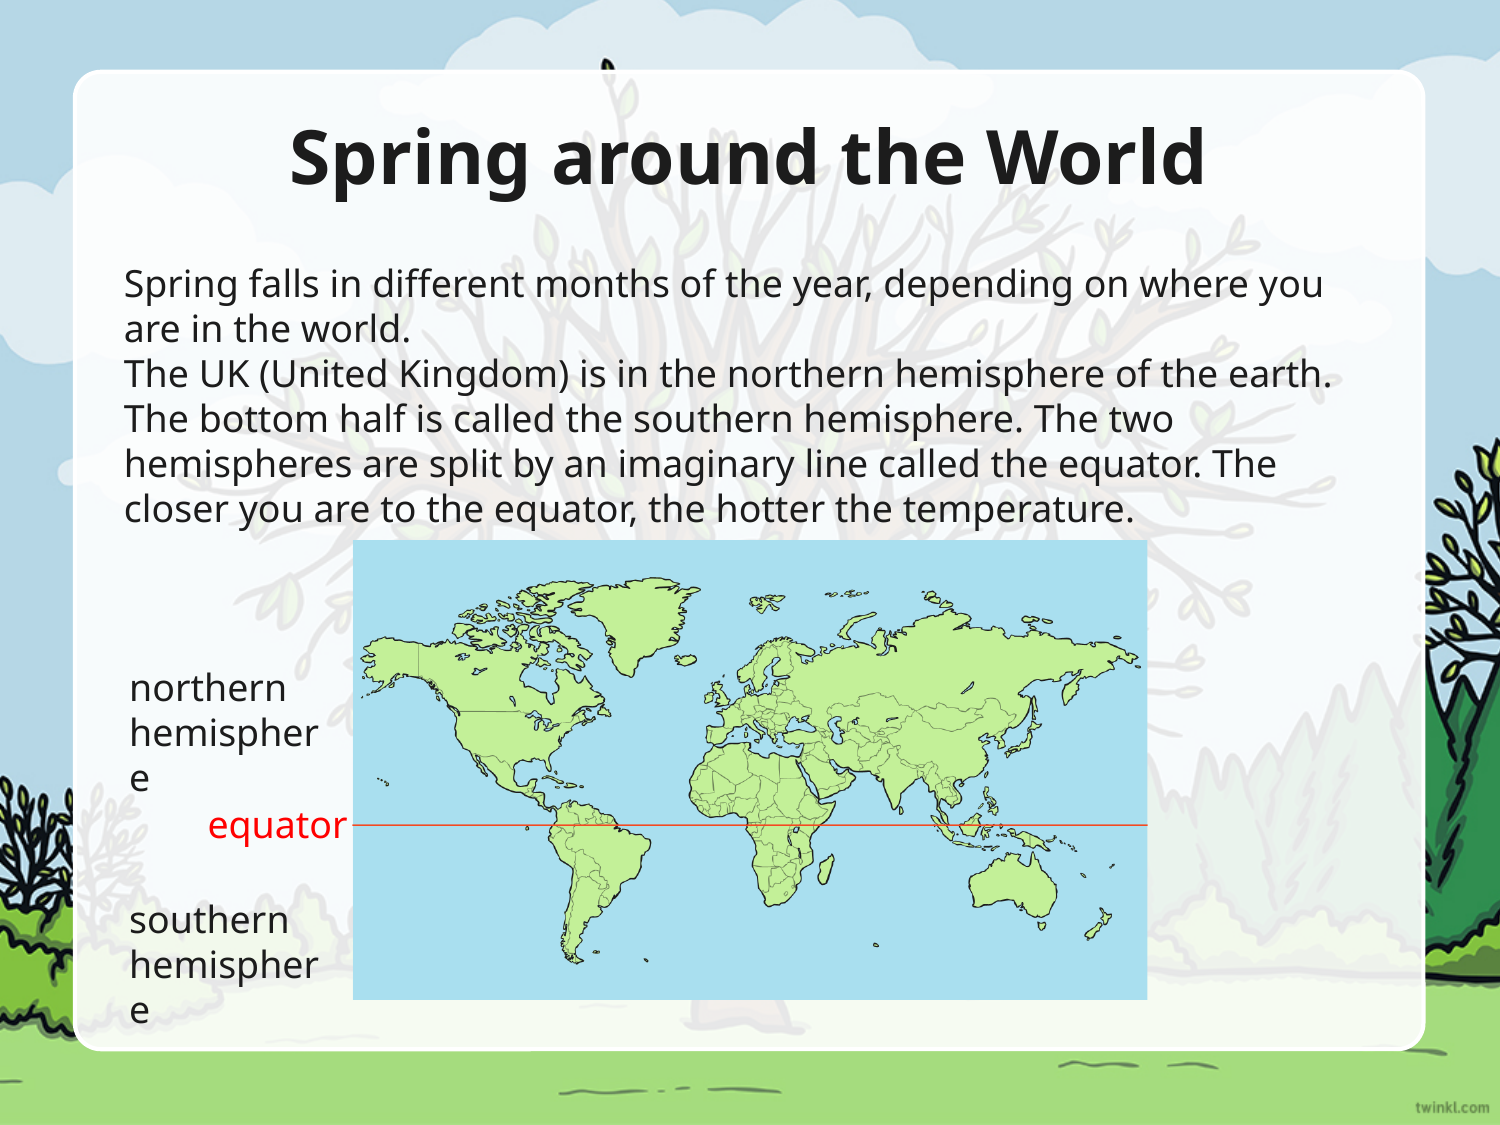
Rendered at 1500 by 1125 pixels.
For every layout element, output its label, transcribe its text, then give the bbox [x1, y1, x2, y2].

text_box southern hemisphere [129, 884, 337, 1043]
picture [0, 0, 1500, 1125]
text_box Spring falls in different months of the year, depending on where you are in the world. The UK (United Kingdom) is in the northern hemisphere of the earth. The bottom half is called the southern hemisphere. The two hemispheres are split by an imaginary line called the equator. The closer you are to the equator, the hotter the temperature. [123, 248, 1376, 542]
text_box northern hemisphere [129, 652, 337, 811]
title Spring around the World [75, 78, 1424, 242]
text_box equator [207, 789, 352, 859]
